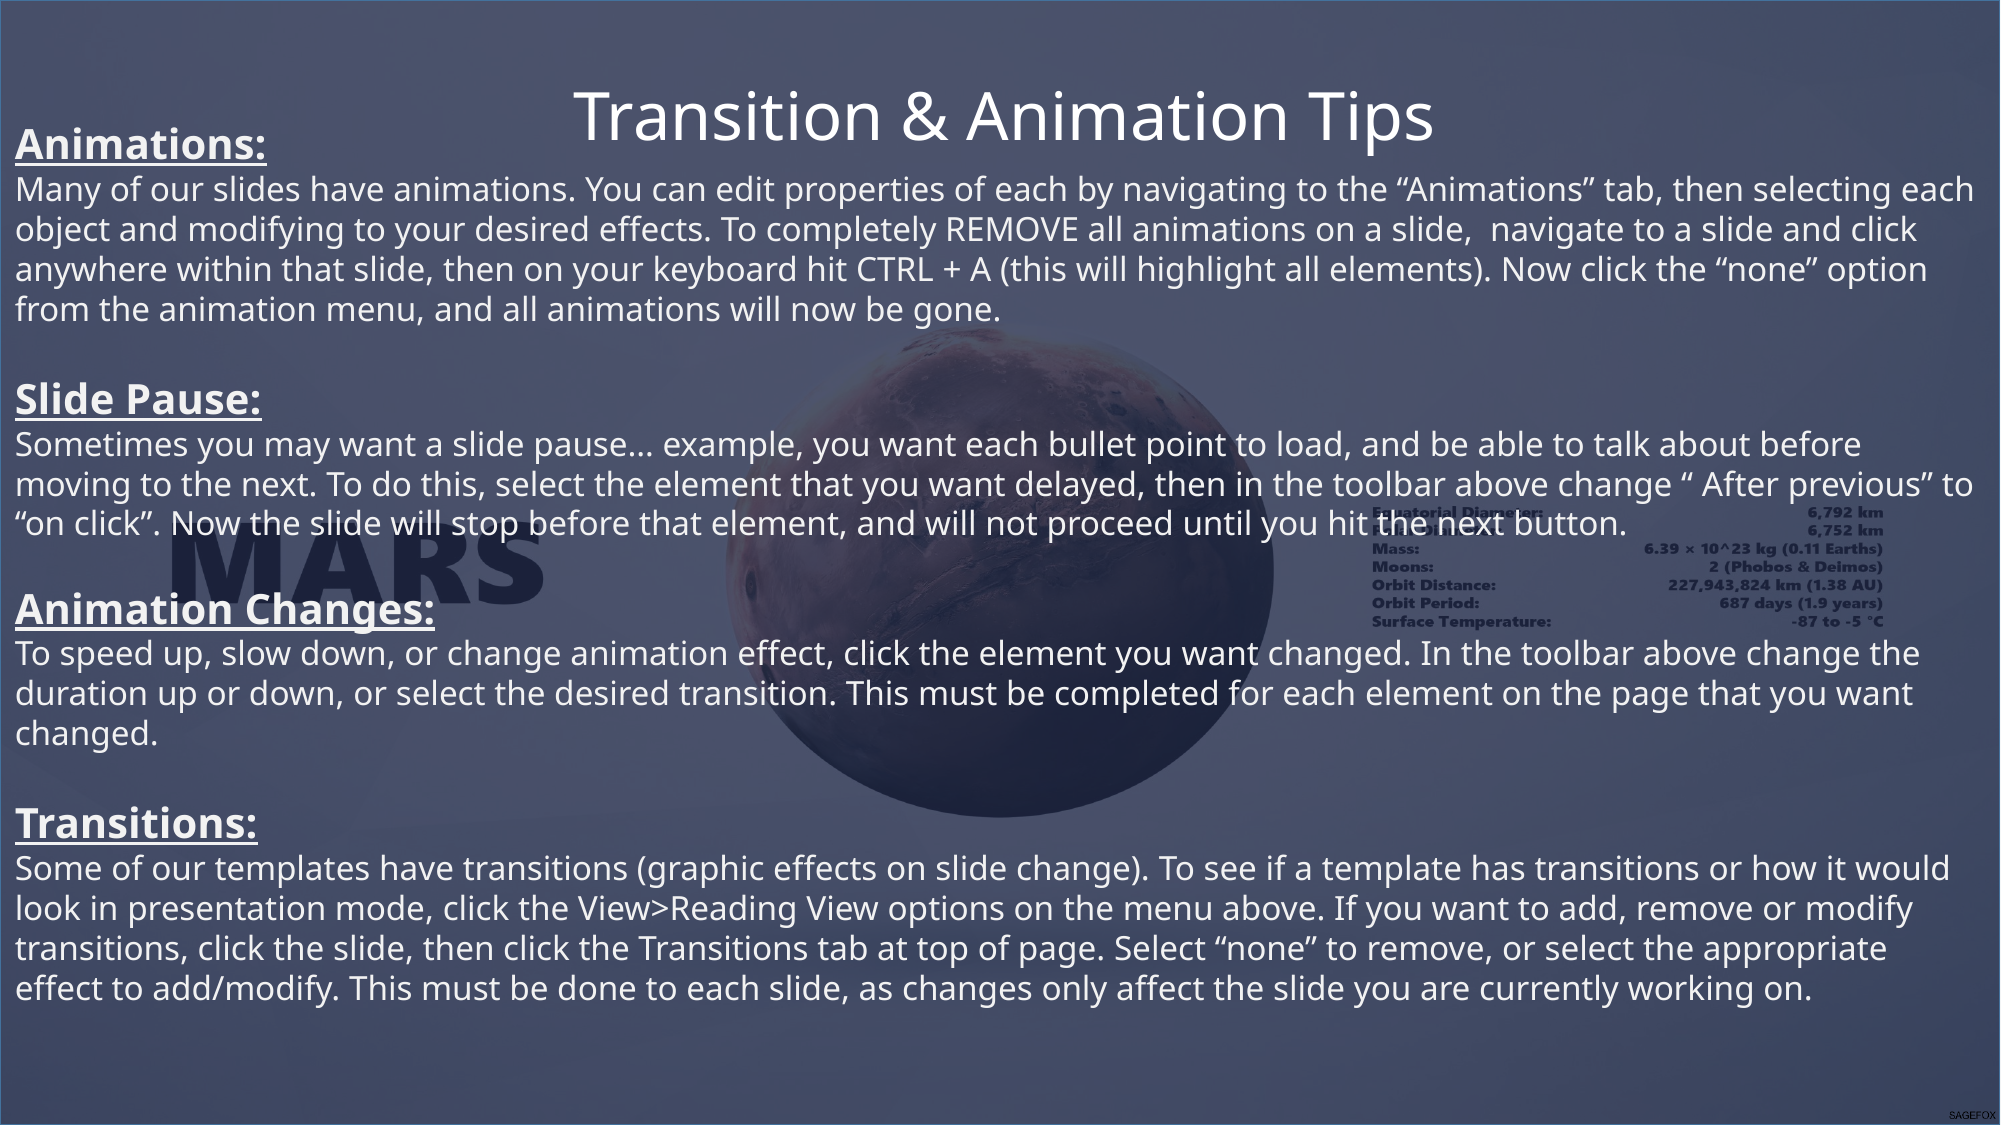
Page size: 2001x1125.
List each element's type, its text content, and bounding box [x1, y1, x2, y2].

title Transition & Animation Tips [477, 59, 1532, 177]
text_box Animations: Many of our slides have animations. You can edit properties of each by navigating to the “Animations” tab, then selecting each object and modifying to your desired effects. To completely REMOVE all animations on a slide, navigate to a slide and click anywhere within that slide, then on your keyboard hit CTRL + A (this will highlight all elements). Now click the “none” option from the animation menu, and all animations will now be gone. Slide Pause: Sometimes you may want a slide pause… example, you want each bullet point to load, and be able to talk about before moving to the next. To do this, select the element that you want delayed, then in the toolbar above change “ After previous” to “on click”. Now the slide will stop before that element, and will not proceed until you hit the next button. Animation Changes: To speed up, slow down, or change animation effect, click the element you want changed. In the toolbar above change the duration up or down, or select the desired transition. This must be completed for each element on the page that you want changed. Transitions: Some of our templates have transitions (graphic effects on slide change). To see if a template has transitions or how it would look in presentation mode, click the View>Reading View options on the menu above. If you want to add, remove or modify transitions, click the slide, then click the Transitions tab at top of page. Select “none” to remove, or select the appropriate effect to add/modify. This must be done to each slide, as changes only affect the slide you are currently working on. [0, 0, 2000, 1125]
